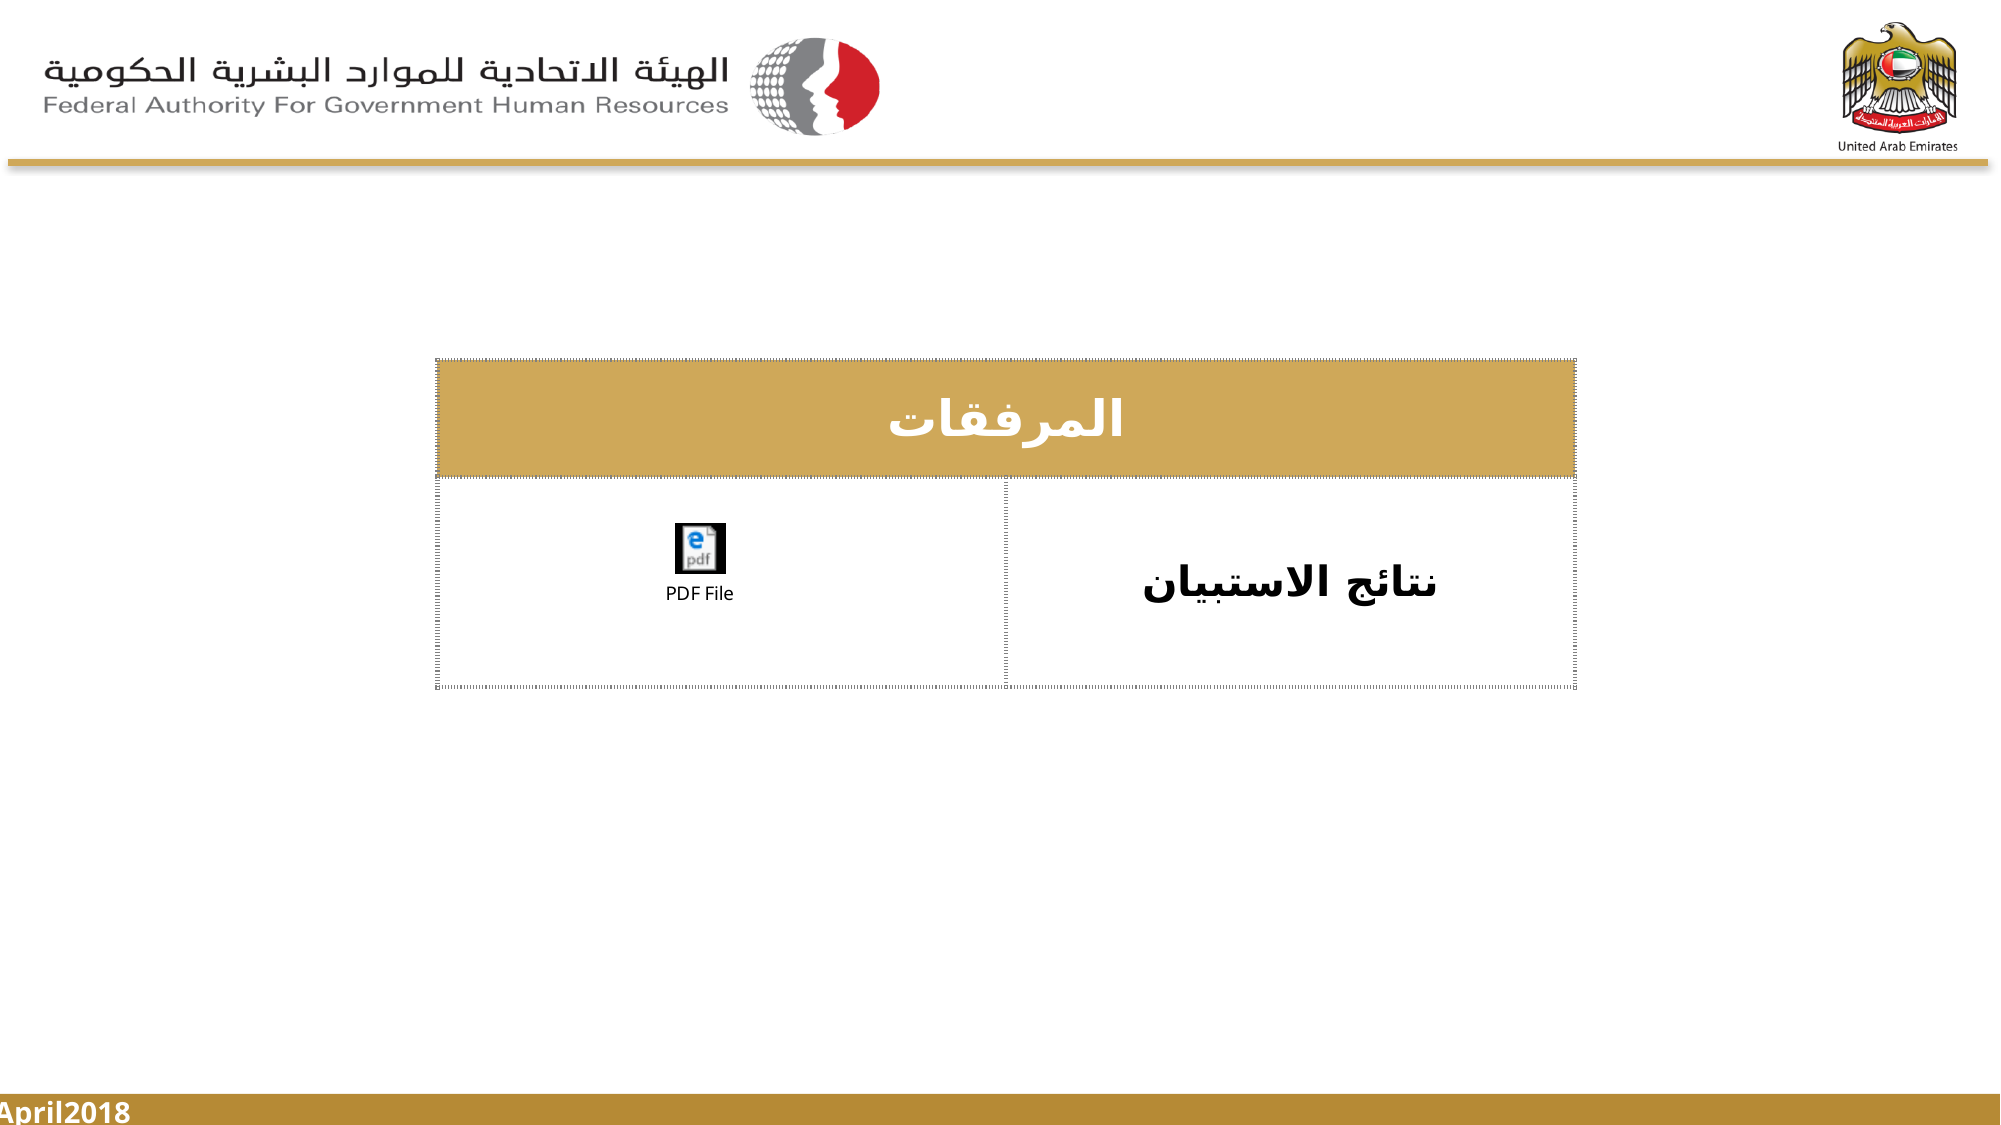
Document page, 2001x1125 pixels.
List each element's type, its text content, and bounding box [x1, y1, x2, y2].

table_header المرفقات [437, 360, 1575, 477]
table_cell نتائج الاستبيان [1006, 477, 1575, 687]
picture [1822, 12, 1967, 159]
table_cell [437, 477, 1006, 687]
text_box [624, 523, 776, 651]
picture [33, 33, 900, 138]
